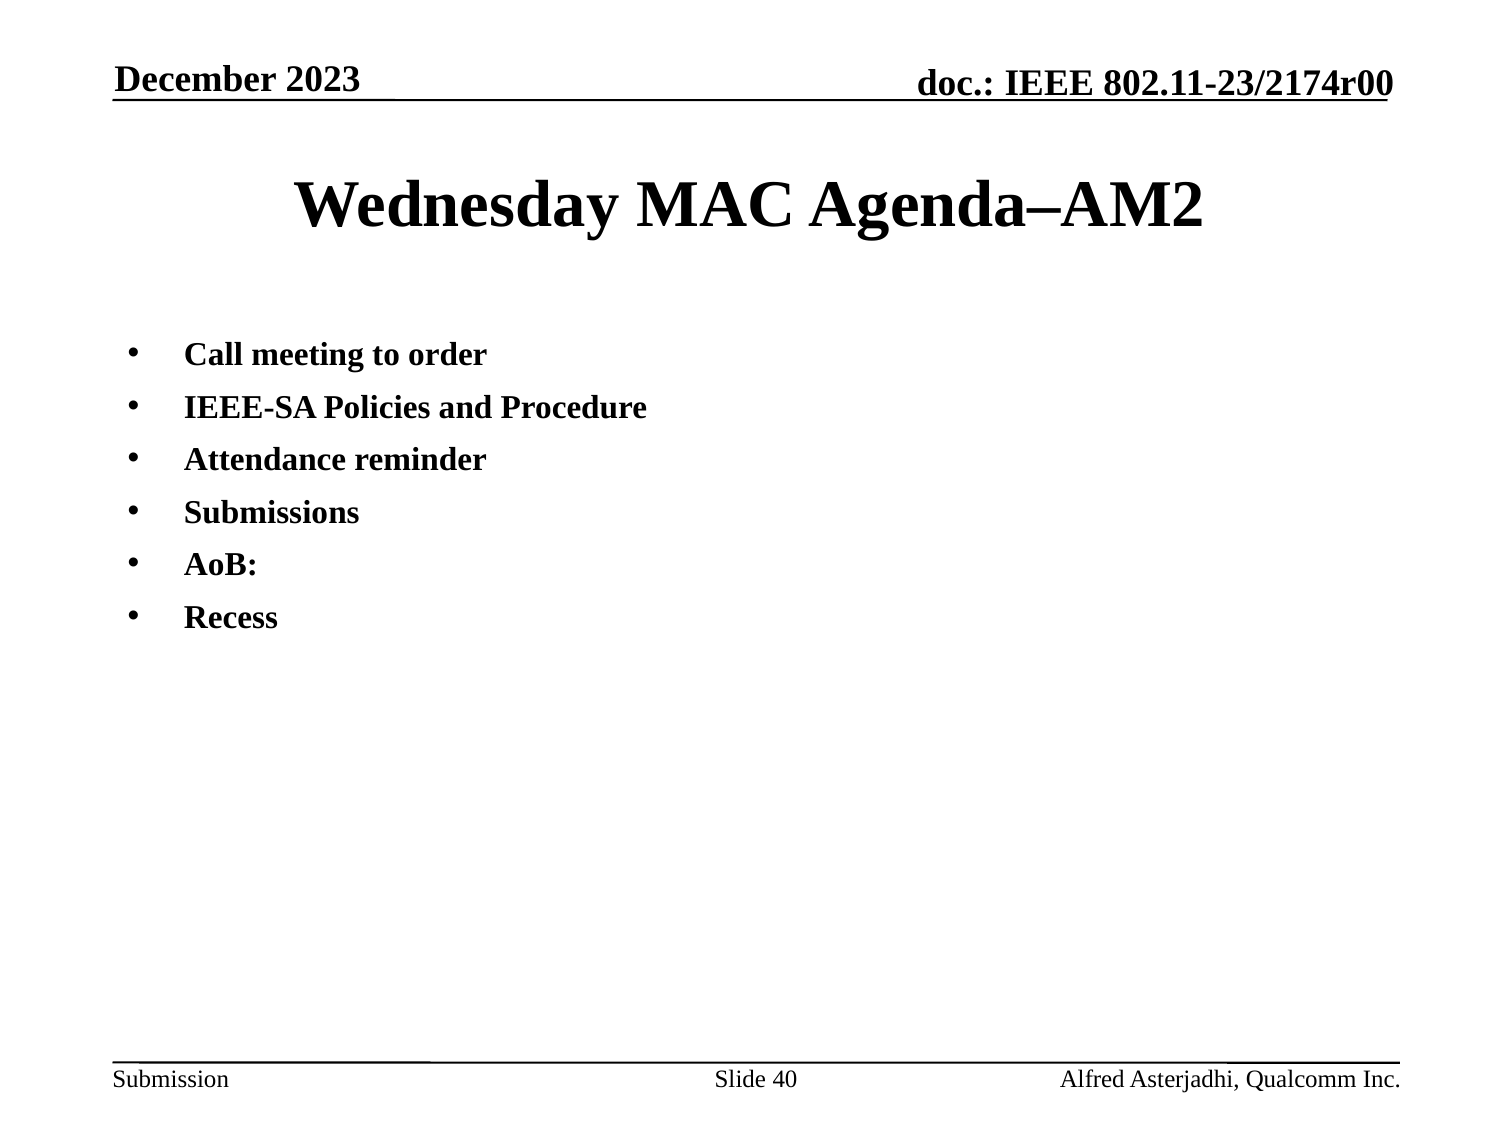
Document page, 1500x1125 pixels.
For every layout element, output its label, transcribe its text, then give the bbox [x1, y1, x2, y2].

footer Alfred Asterjadhi, Qualcomm Inc. [878, 1061, 1402, 1093]
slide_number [114, 54, 423, 100]
title Wednesday MAC Agenda–AM2 [112, 112, 1388, 288]
slide_number Slide 40 [712, 1061, 800, 1123]
list Call meeting to order IEEE-SA Policies and Procedure Attendance reminder Submissions AoB: Recess [112, 324, 1388, 1063]
